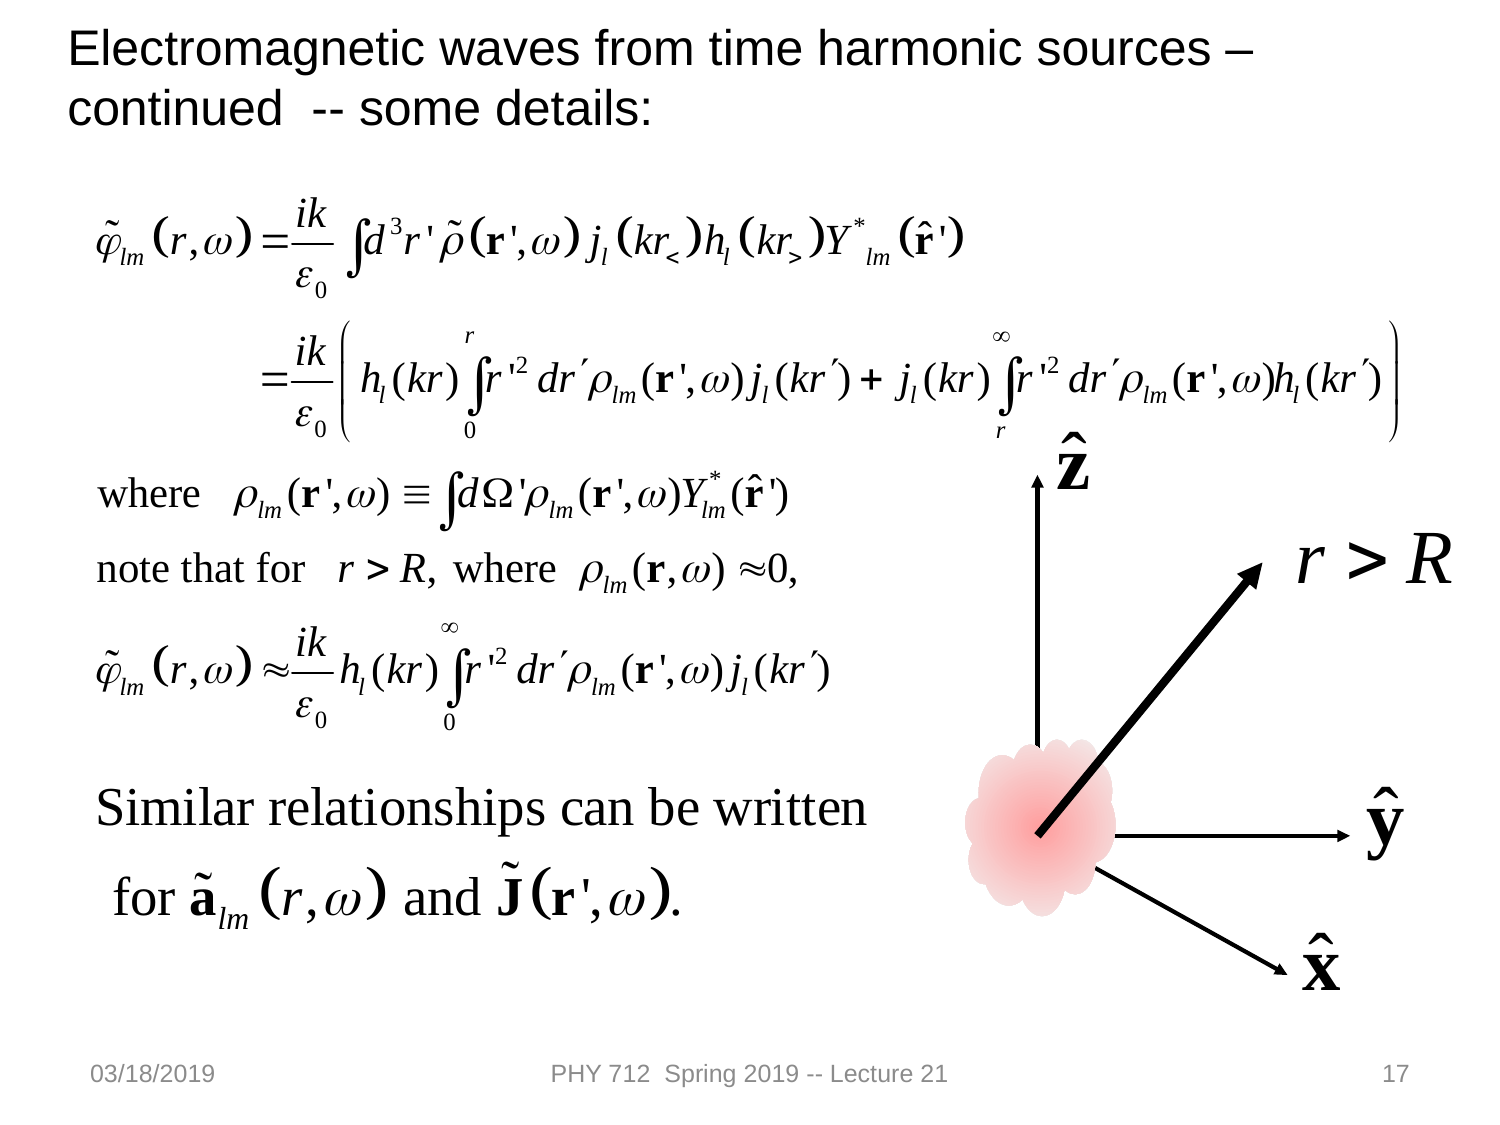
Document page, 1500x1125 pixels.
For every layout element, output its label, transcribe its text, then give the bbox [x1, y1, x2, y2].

text_box [963, 745, 1032, 916]
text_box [1048, 421, 1101, 499]
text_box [92, 187, 1408, 737]
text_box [1037, 562, 1263, 837]
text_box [1287, 519, 1463, 593]
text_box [1037, 835, 1288, 976]
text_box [92, 778, 877, 1014]
text_box Electromagnetic waves from time harmonic sources – continued -- some details: [52, 8, 1390, 144]
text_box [1295, 921, 1352, 999]
footer PHY 712 Spring 2019 -- Lecture 21 [512, 1042, 988, 1103]
slide_number 17 [1074, 1042, 1425, 1103]
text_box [1359, 776, 1416, 870]
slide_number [75, 1042, 425, 1103]
